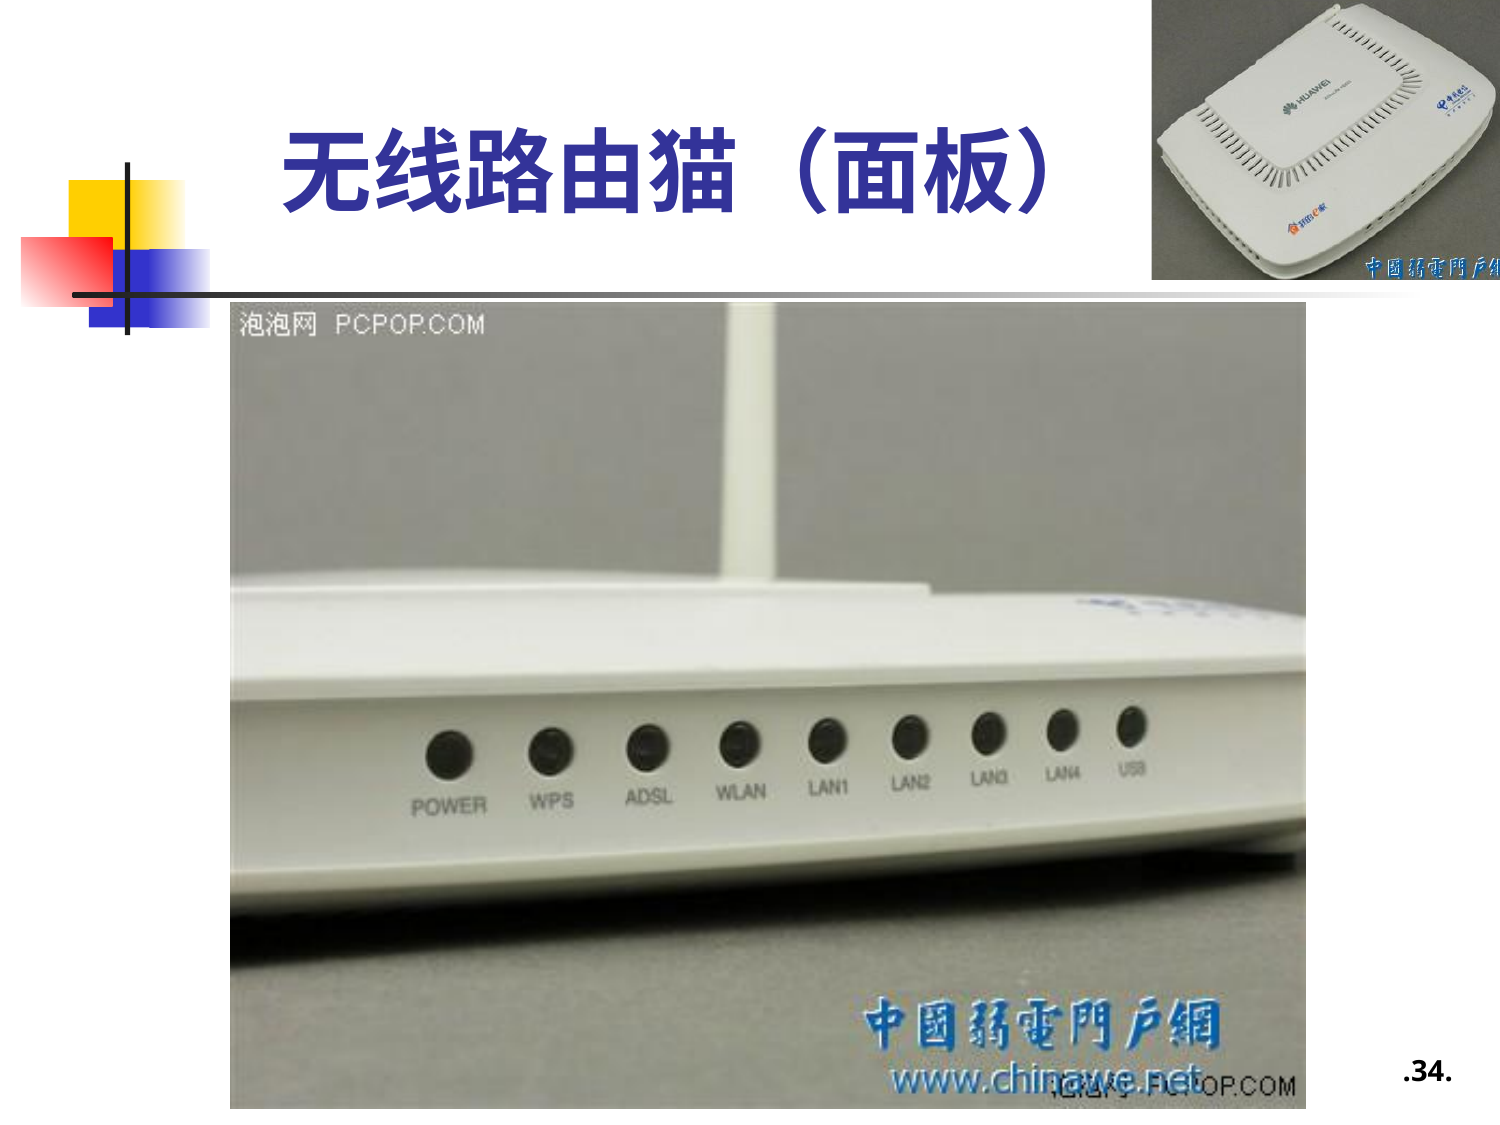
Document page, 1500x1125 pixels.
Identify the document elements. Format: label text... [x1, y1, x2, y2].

picture [229, 301, 1306, 1109]
title 无线路由猫（面板） [265, 35, 1146, 232]
slide_number .34. [1311, 1024, 1468, 1100]
picture [1151, 0, 1500, 281]
